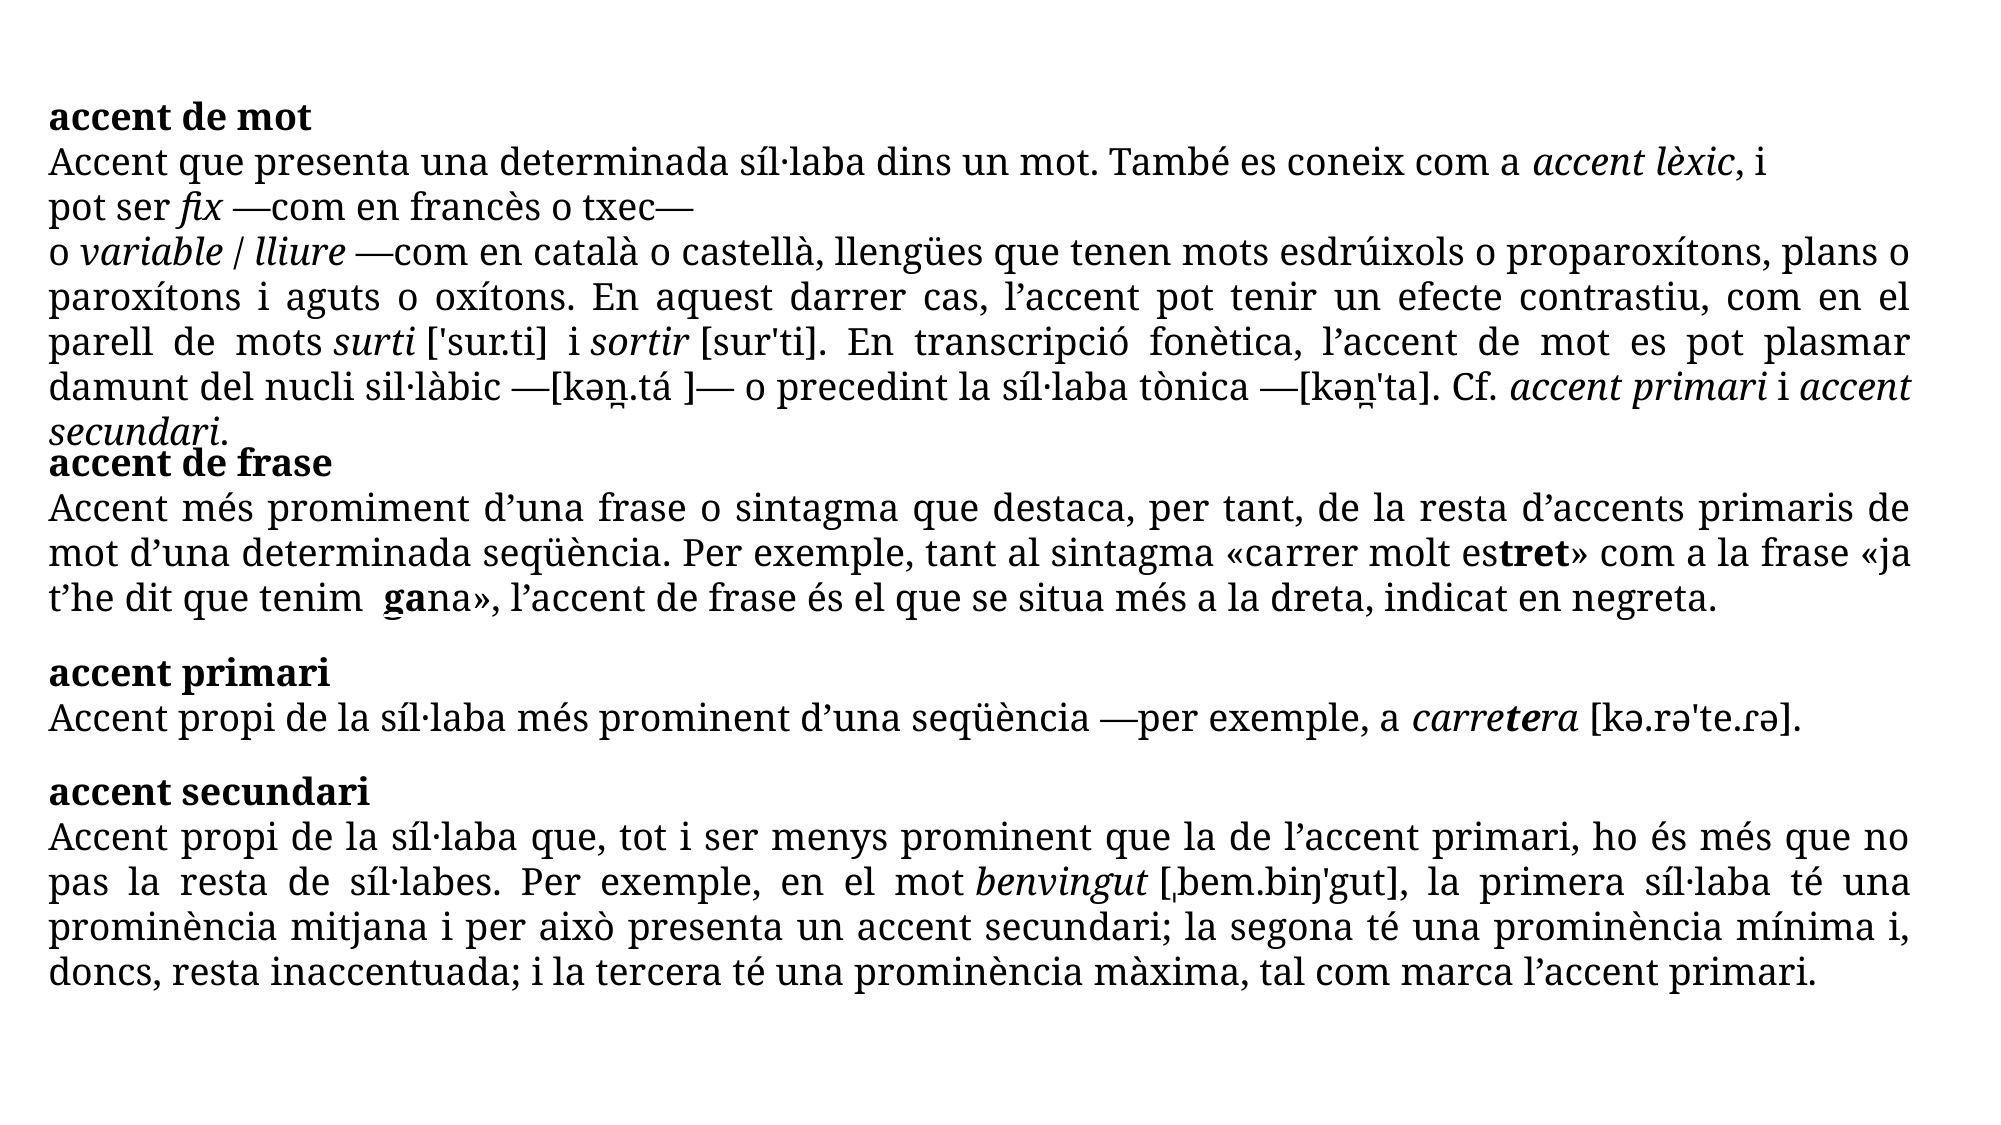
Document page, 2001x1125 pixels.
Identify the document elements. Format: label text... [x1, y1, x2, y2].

text_box accent secundari Accent propi de la síl·laba que, tot i ser menys prominent que la de l’accent primari, ho és més que no pas la resta de síl·labes. Per exemple, en el mot benvingut [ˌbem.biŋ'gut], la primera síl·laba té una prominència mitjana i per això presenta un accent secundari; la segona té una prominència mínima i, doncs, resta inaccentuada; i la tercera té una prominència màxima, tal com marca l’accent primari. [33, 760, 1927, 1001]
text_box accent de frase Accent més promiment d’una frase o sintagma que destaca, per tant, de la resta d’accents primaris de mot d’una determinada seqüència. Per exemple, tant al sintagma «carrer molt estret» com a la frase «ja t’he dit que tenim gana», l’accent de frase és el que se situa més a la dreta, indicat en negreta. [33, 431, 1927, 627]
text_box accent de mot Accent que presenta una determinada síl·laba dins un mot. També es coneix com a accent lèxic, i pot ser fix —com en francès o txec— o variable / lliure —com en català o castellà, llengües que tenen mots esdrúixols o proparoxítons, plans o paroxítons i aguts o oxítons. En aquest darrer cas, l’accent pot tenir un efecte contrastiu, com en el parell de mots surti ['sur.ti] i sortir [sur'ti]. En transcripció fonètica, l’accent de mot es pot plasmar damunt del nucli sil·làbic —[kǝn̪.tá ]— o precedint la síl·laba tònica —[kǝn̪'ta]. Cf. accent primari i accent secundari. [33, 85, 1927, 416]
text_box accent primari Accent propi de la síl·laba més prominent d’una seqüència —per exemple, a carretera [kǝ.rǝ'te.ɾǝ]. [33, 641, 1914, 747]
